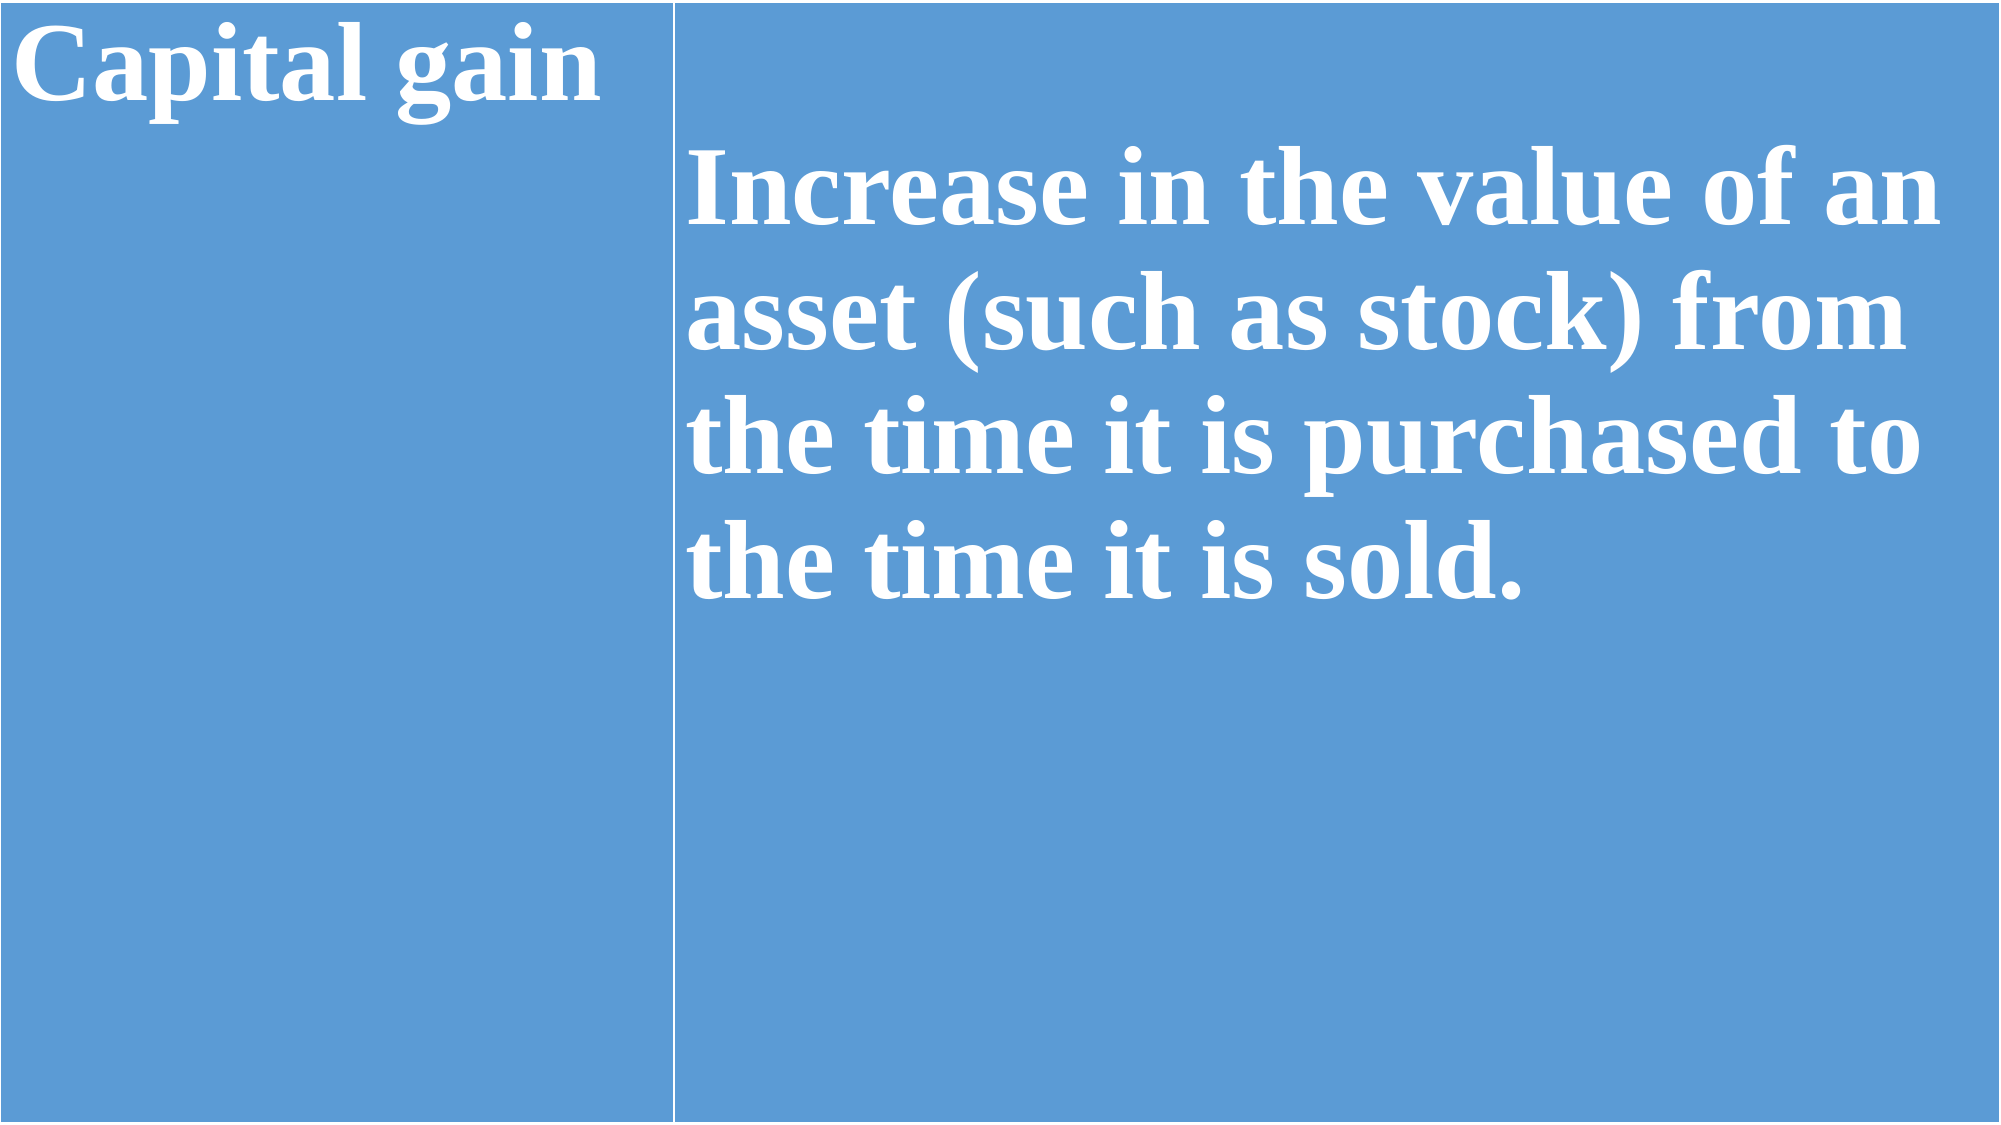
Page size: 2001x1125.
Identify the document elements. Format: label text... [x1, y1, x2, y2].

table_header Capital gain [1, 3, 673, 1122]
table_header Increase in the value of an asset (such as stock) from the time it is purchased to the time it is sold. [675, 3, 1999, 1122]
